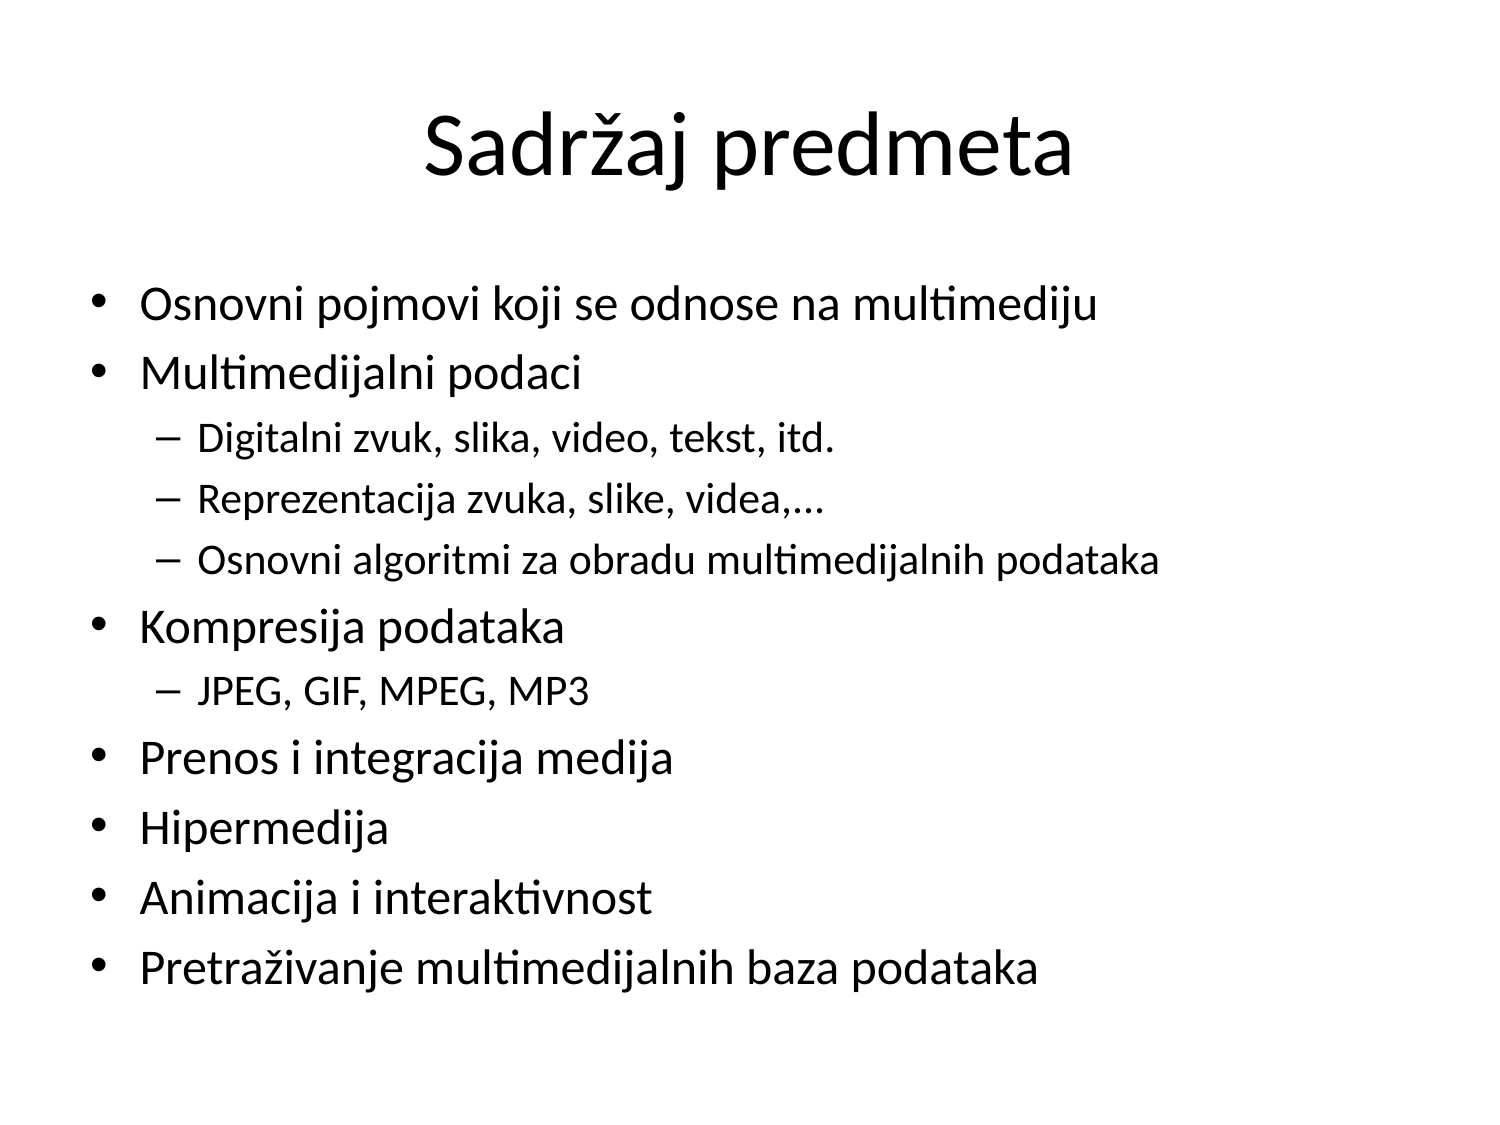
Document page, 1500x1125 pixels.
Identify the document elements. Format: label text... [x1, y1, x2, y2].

title Sadržaj predmeta [75, 45, 1425, 233]
list Osnovni pojmovi koji se odnose na multimediju Multimedijalni podaci Digitalni zvuk, slika, video, tekst, itd. Reprezentacija zvuka, slike, videa,... Osnovni algoritmi za obradu multimedijalnih podataka Kompresija podataka JPEG, GIF, MPEG, MP3 Prenos i integracija medija Hipermedija Animacija i interaktivnost Pretraživanje multimedijalnih baza podataka [75, 262, 1425, 1005]
